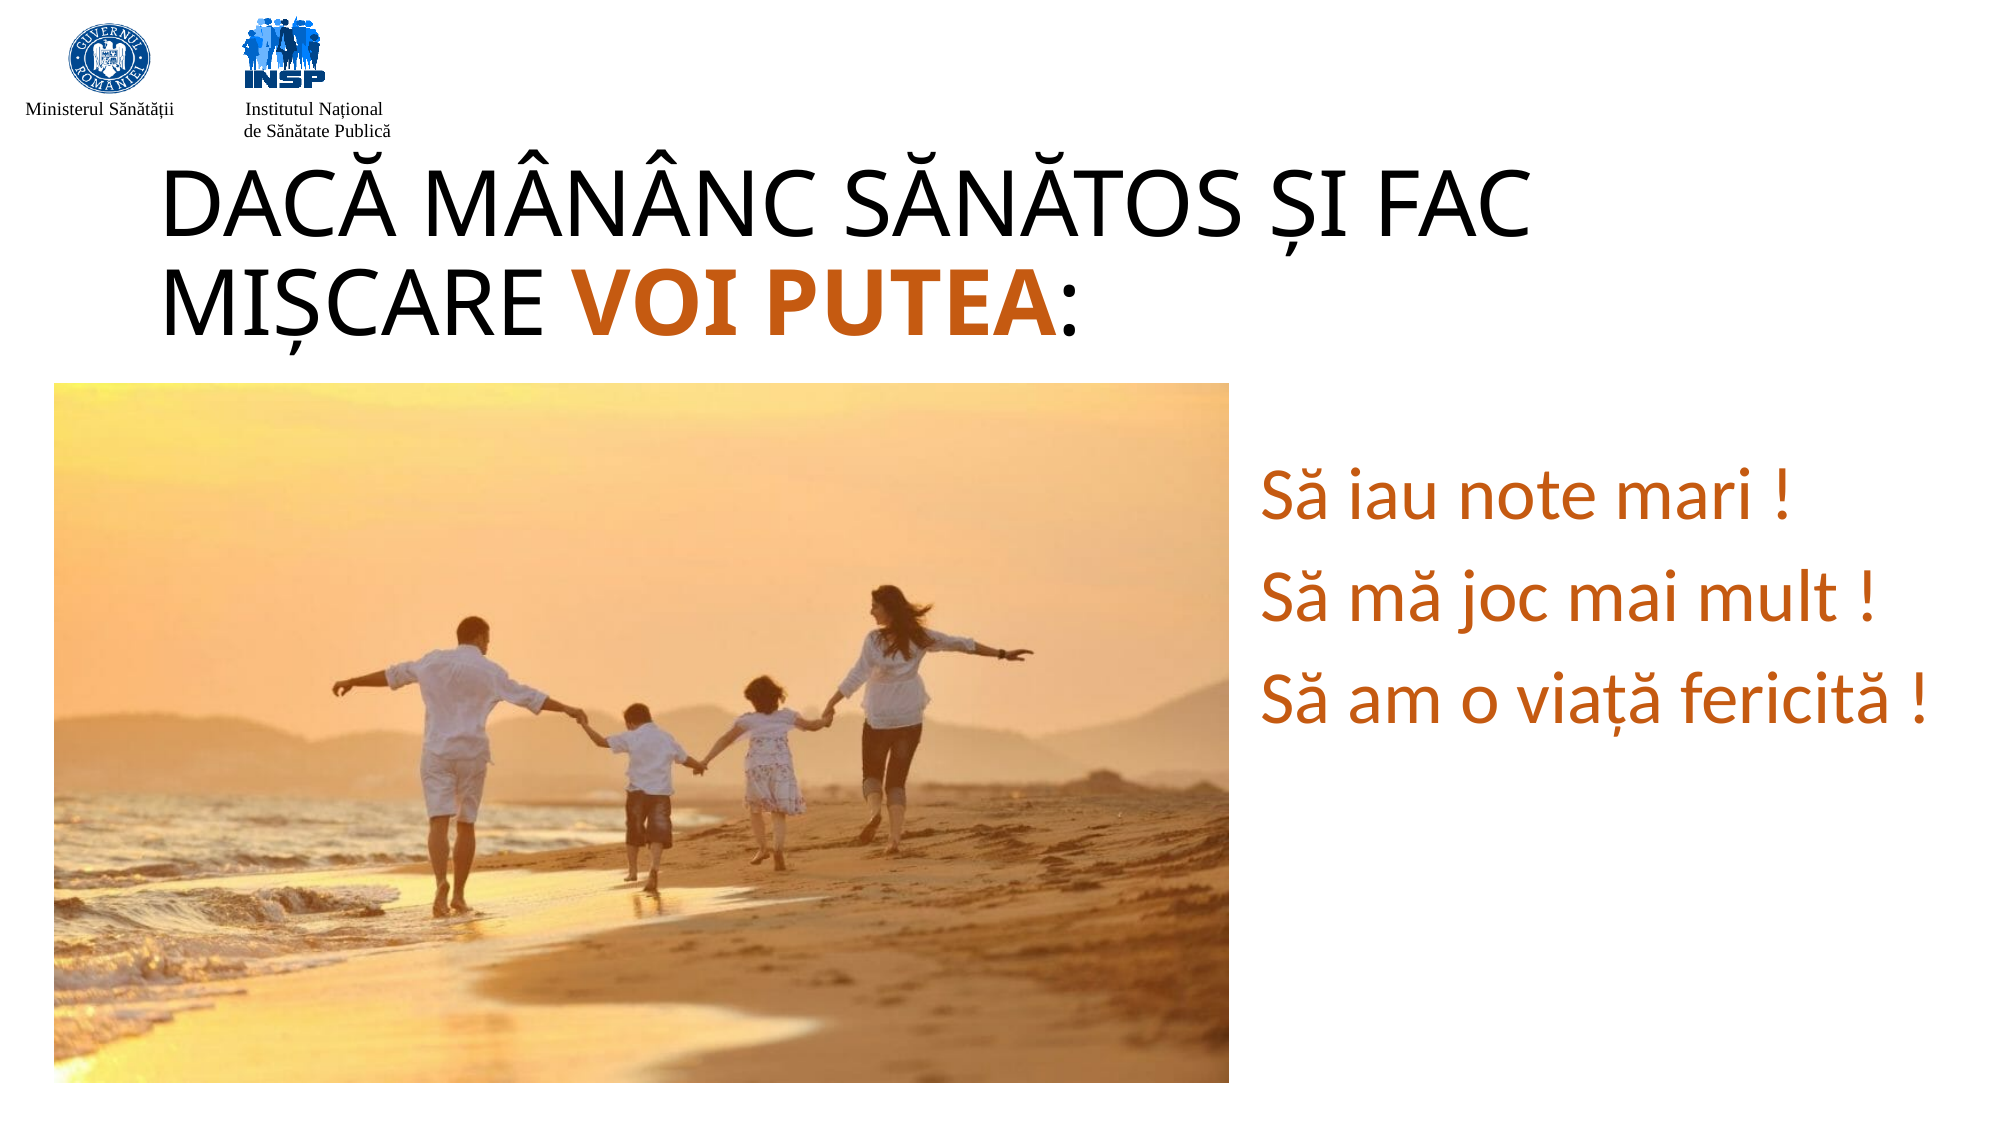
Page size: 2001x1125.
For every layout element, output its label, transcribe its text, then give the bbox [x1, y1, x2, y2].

list Să iau note mari ! Să mă joc mai mult ! Să am o viață fericită ! [1245, 447, 1970, 892]
picture [241, 14, 327, 91]
title DACĂ MÂNÂNC SĂNĂTOS ȘI FAC MIȘCARE VOI PUTEA: [143, 147, 1857, 366]
picture [54, 383, 1229, 1083]
picture [67, 22, 151, 94]
